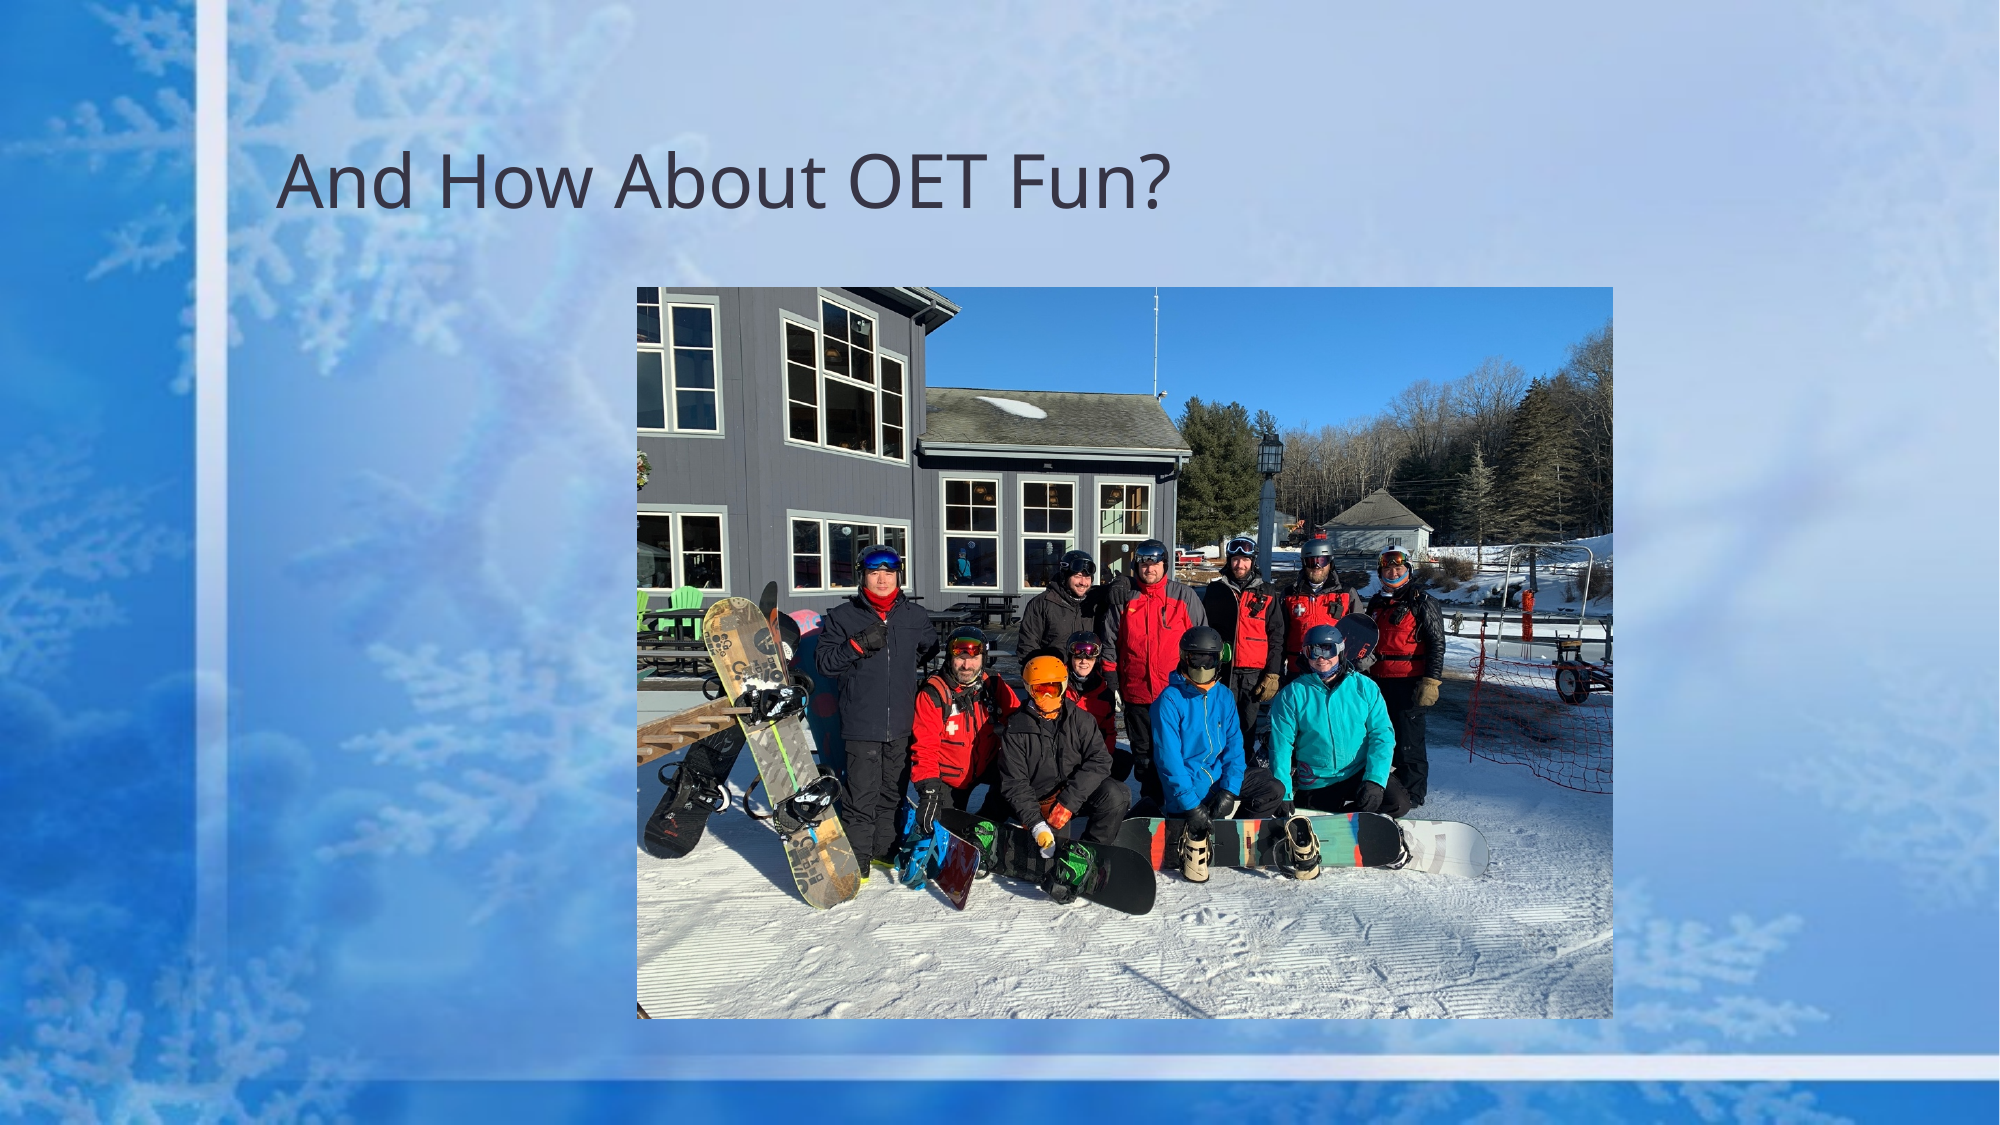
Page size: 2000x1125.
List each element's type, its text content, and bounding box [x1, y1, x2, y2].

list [636, 287, 1613, 1019]
title And How About OET Fun? [261, 29, 1867, 233]
picture [0, 0, 2000, 1125]
